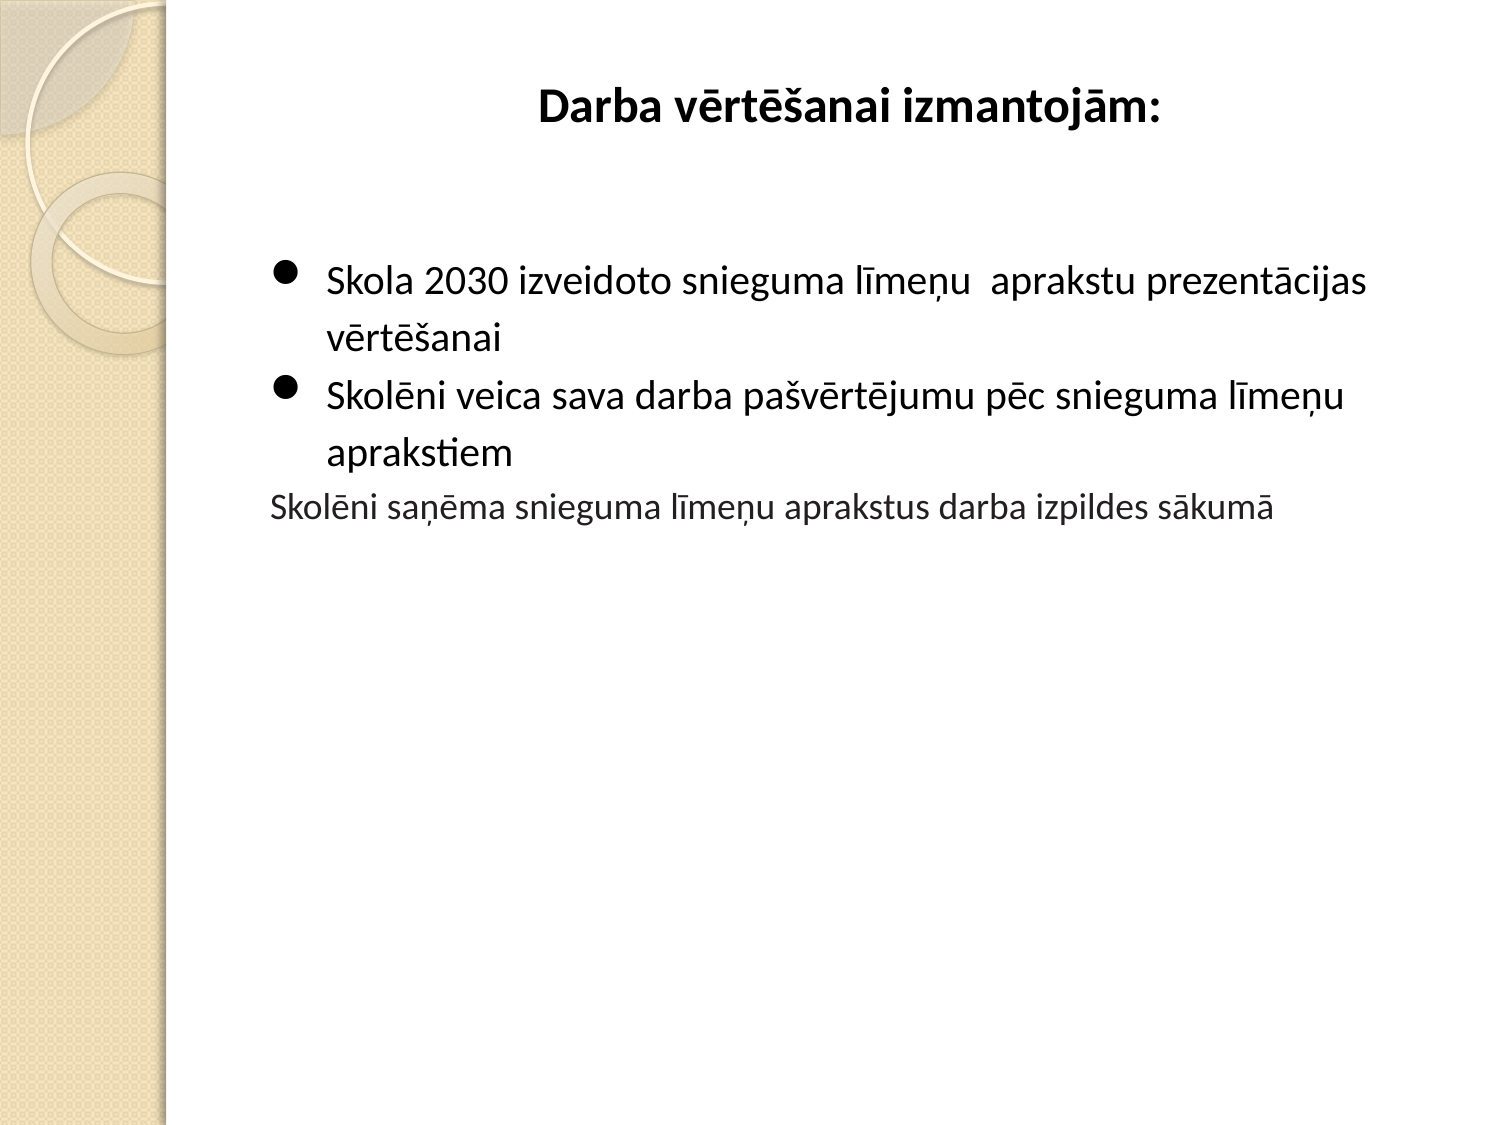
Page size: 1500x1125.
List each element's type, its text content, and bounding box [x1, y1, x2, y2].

title Darba vērtēšanai izmantojām: [235, 45, 1466, 161]
list Skola 2030 izveidoto snieguma līmeņu aprakstu prezentācijas vērtēšanai Skolēni veica sava darba pašvērtējumu pēc snieguma līmeņu aprakstiem Skolēni saņēma snieguma līmeņu aprakstus darba izpildes sākumā [235, 237, 1466, 1025]
